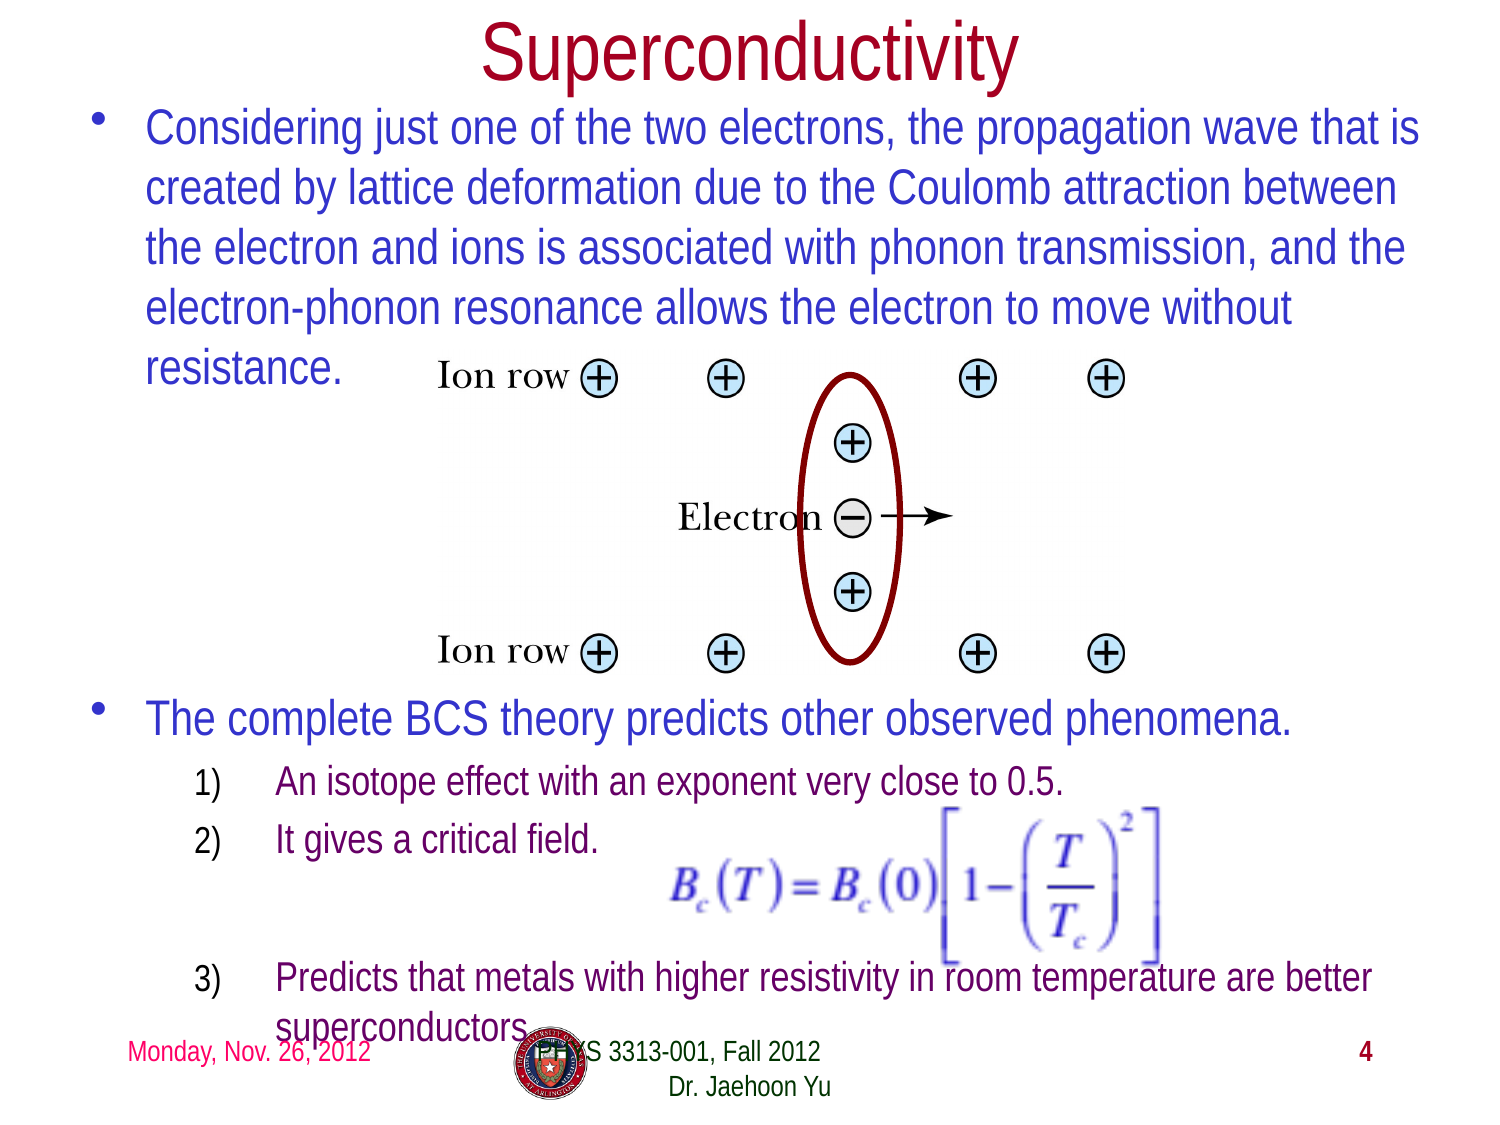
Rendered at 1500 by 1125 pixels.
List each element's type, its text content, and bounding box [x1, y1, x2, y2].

footer PHYS 3313-001, Fall 2012 Dr. Jaehoon Yu [512, 1024, 988, 1101]
picture [437, 349, 1126, 676]
list Considering just one of the two electrons, the propagation wave that is created by lattice deformation due to the Coulomb attraction between the electron and ions is associated with phonon transmission, and the electron-phonon resonance allows the electron to move without resistance. The complete BCS theory predicts other observed phenomena. An isotope effect with an exponent very close to 0.5. It gives a critical field. Predicts that metals with higher resistivity in room temperature are better superconductors [74, 87, 1476, 938]
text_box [662, 799, 1163, 971]
slide_number 4 [1074, 1024, 1388, 1101]
title Superconductivity [112, 0, 1388, 87]
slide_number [112, 1024, 426, 1101]
